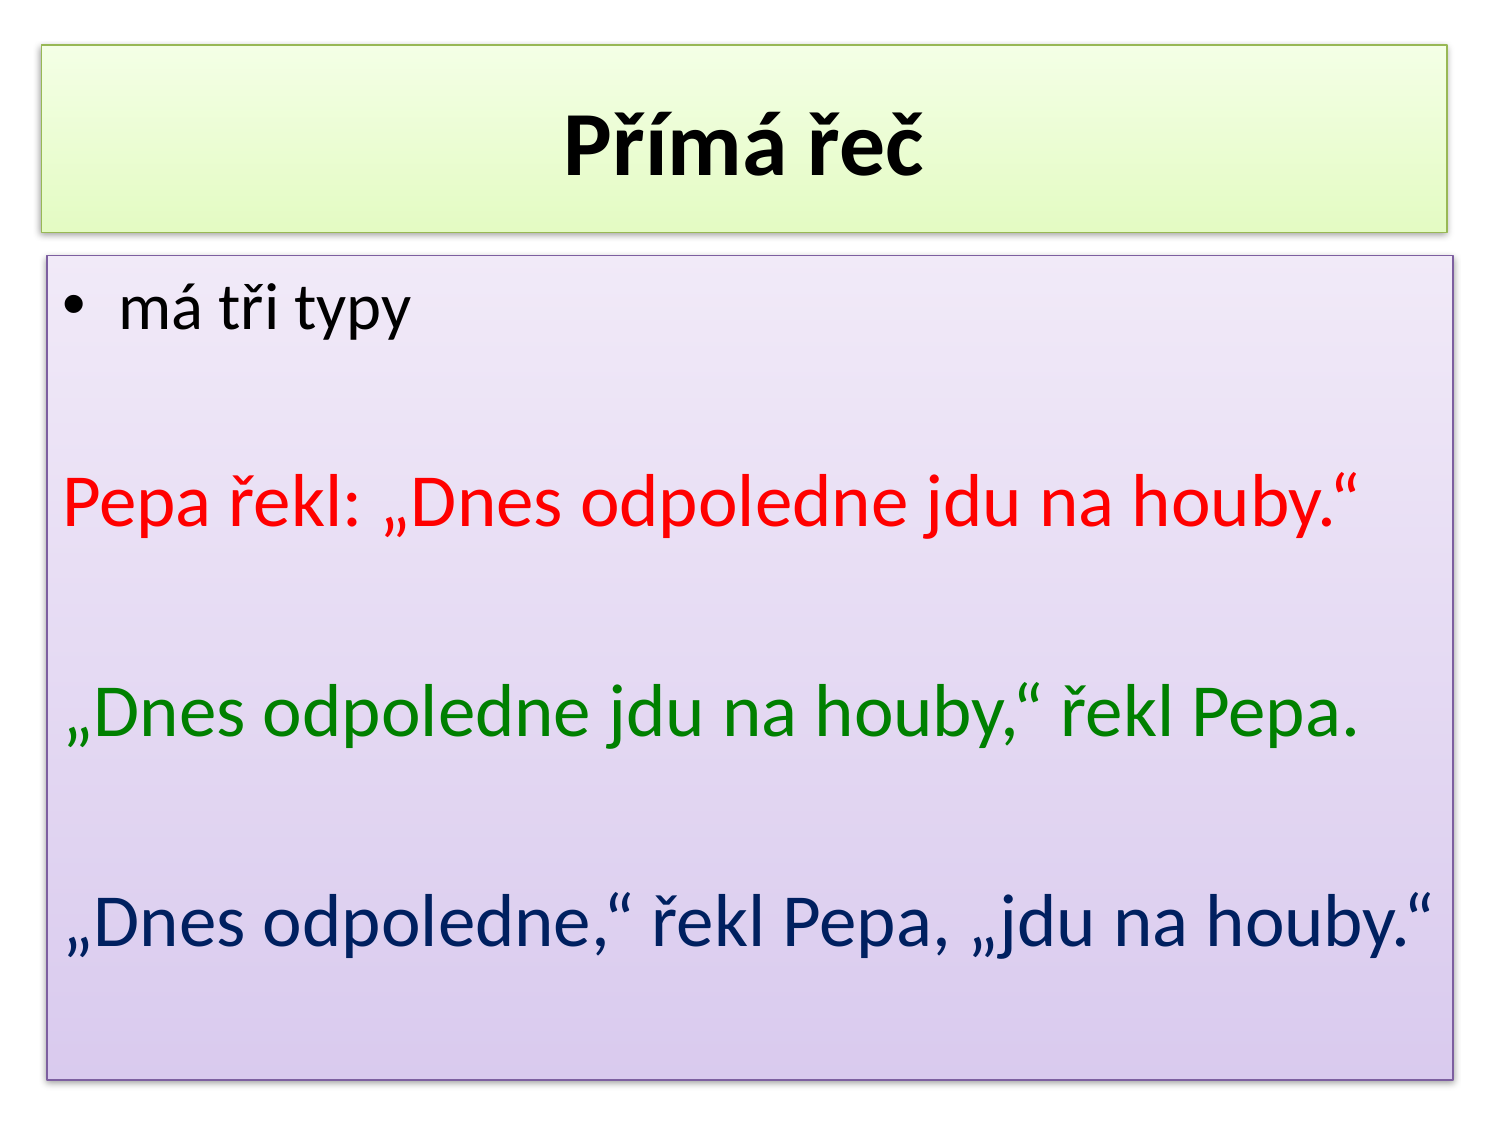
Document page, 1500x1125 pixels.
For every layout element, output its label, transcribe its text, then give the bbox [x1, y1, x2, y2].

list má tři typy Pepa řekl: „Dnes odpoledne jdu na houby.“ „Dnes odpoledne jdu na houby,“ řekl Pepa. „Dnes odpoledne,“ řekl Pepa, „jdu na houby.“ [46, 255, 1454, 1081]
title Přímá řeč [41, 44, 1448, 233]
